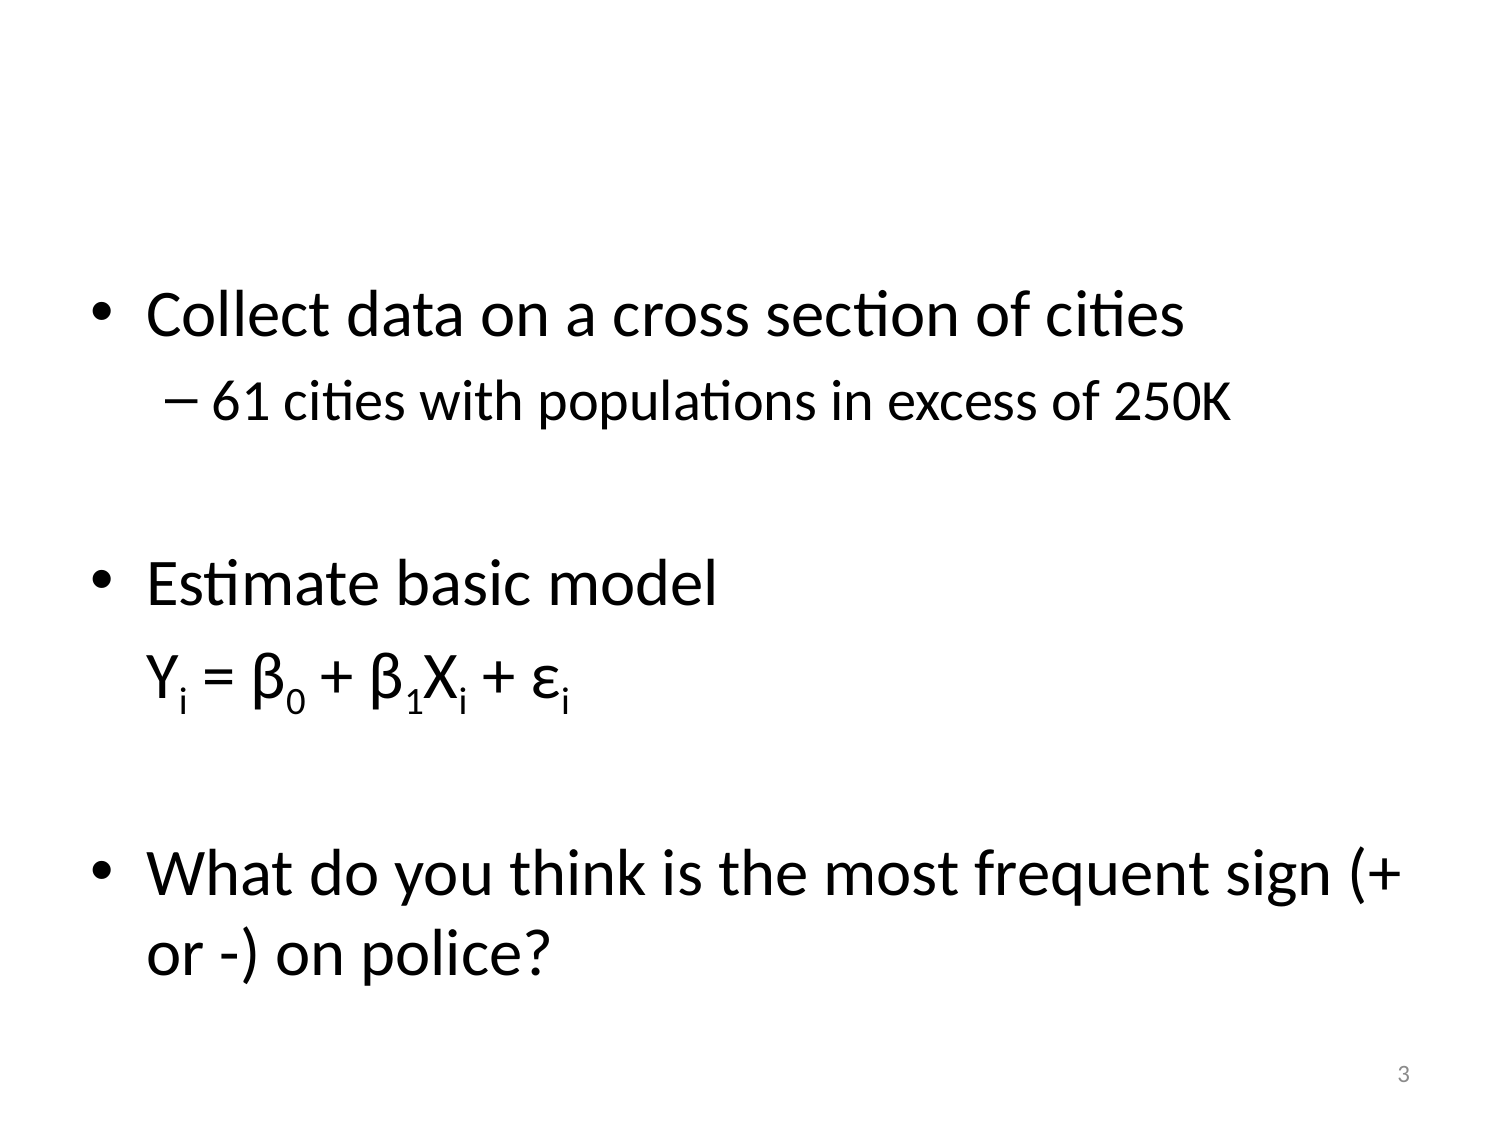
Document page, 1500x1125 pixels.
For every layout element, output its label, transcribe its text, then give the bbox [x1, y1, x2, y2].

list Collect data on a cross section of cities 61 cities with populations in excess of 250K Estimate basic model Yi = β0 + β1Xi + εi What do you think is the most frequent sign (+ or -) on police? [75, 262, 1425, 1005]
slide_number 3 [1074, 1042, 1425, 1103]
